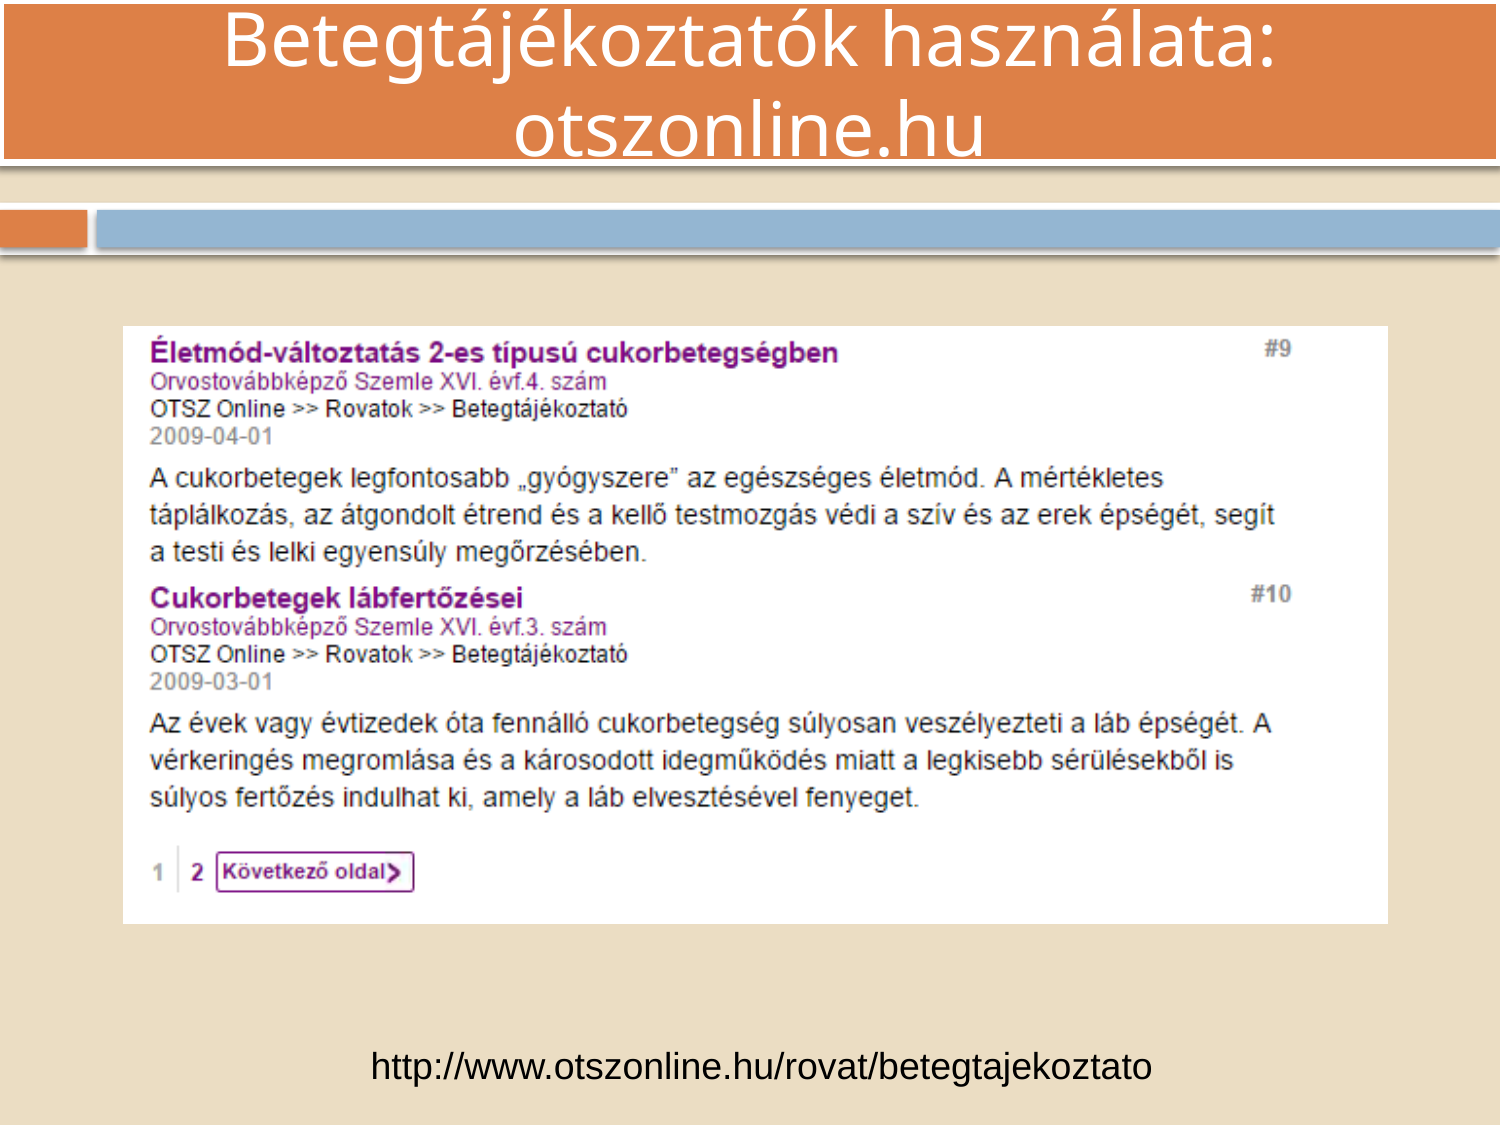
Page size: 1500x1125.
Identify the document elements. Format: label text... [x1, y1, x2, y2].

text_box Betegtájékoztatók használata: otszonline.hu [0, 0, 1500, 166]
text_box http://www.otszonline.hu/rovat/betegtajekoztato [112, 1034, 1412, 1095]
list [123, 325, 1389, 924]
